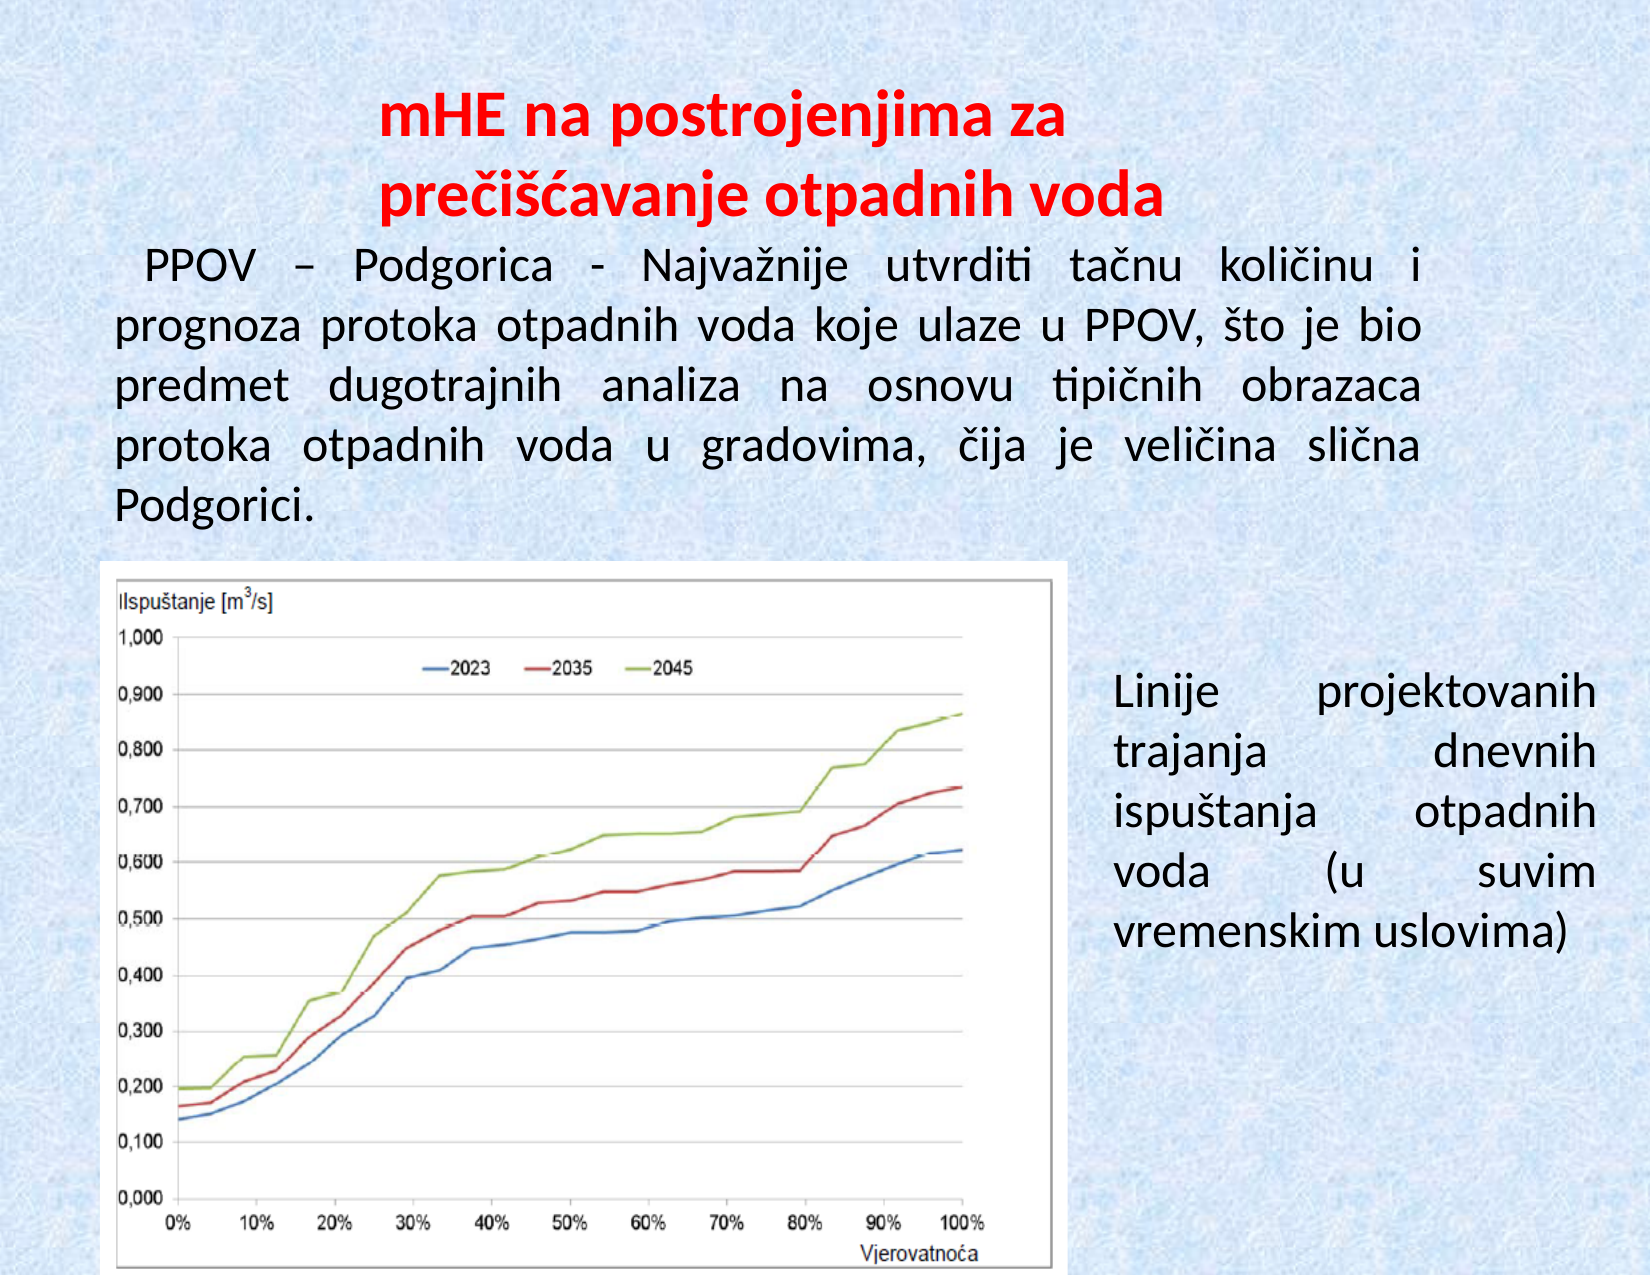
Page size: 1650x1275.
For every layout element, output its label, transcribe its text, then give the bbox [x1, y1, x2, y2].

text_box PPOV – Podgorica - Najvažnije utvrditi tačnu količinu i prognoza protoka otpadnih voda koje ulaze u PPOV, što je bio predmet dugotrajnih analiza na osnovu tipičnih obrazaca protoka otpadnih voda u gradovima, čija je veličina slična Podgorici. [99, 223, 1438, 539]
text_box Linije projektovanih trajanja dnevnih ispuštanja otpadnih voda (u suvim vremenskim uslovima) [1098, 649, 1613, 965]
title mHE na postrojenjima za prečišćavanje otpadnih voda [257, 37, 1396, 223]
picture [0, 0, 1650, 1275]
